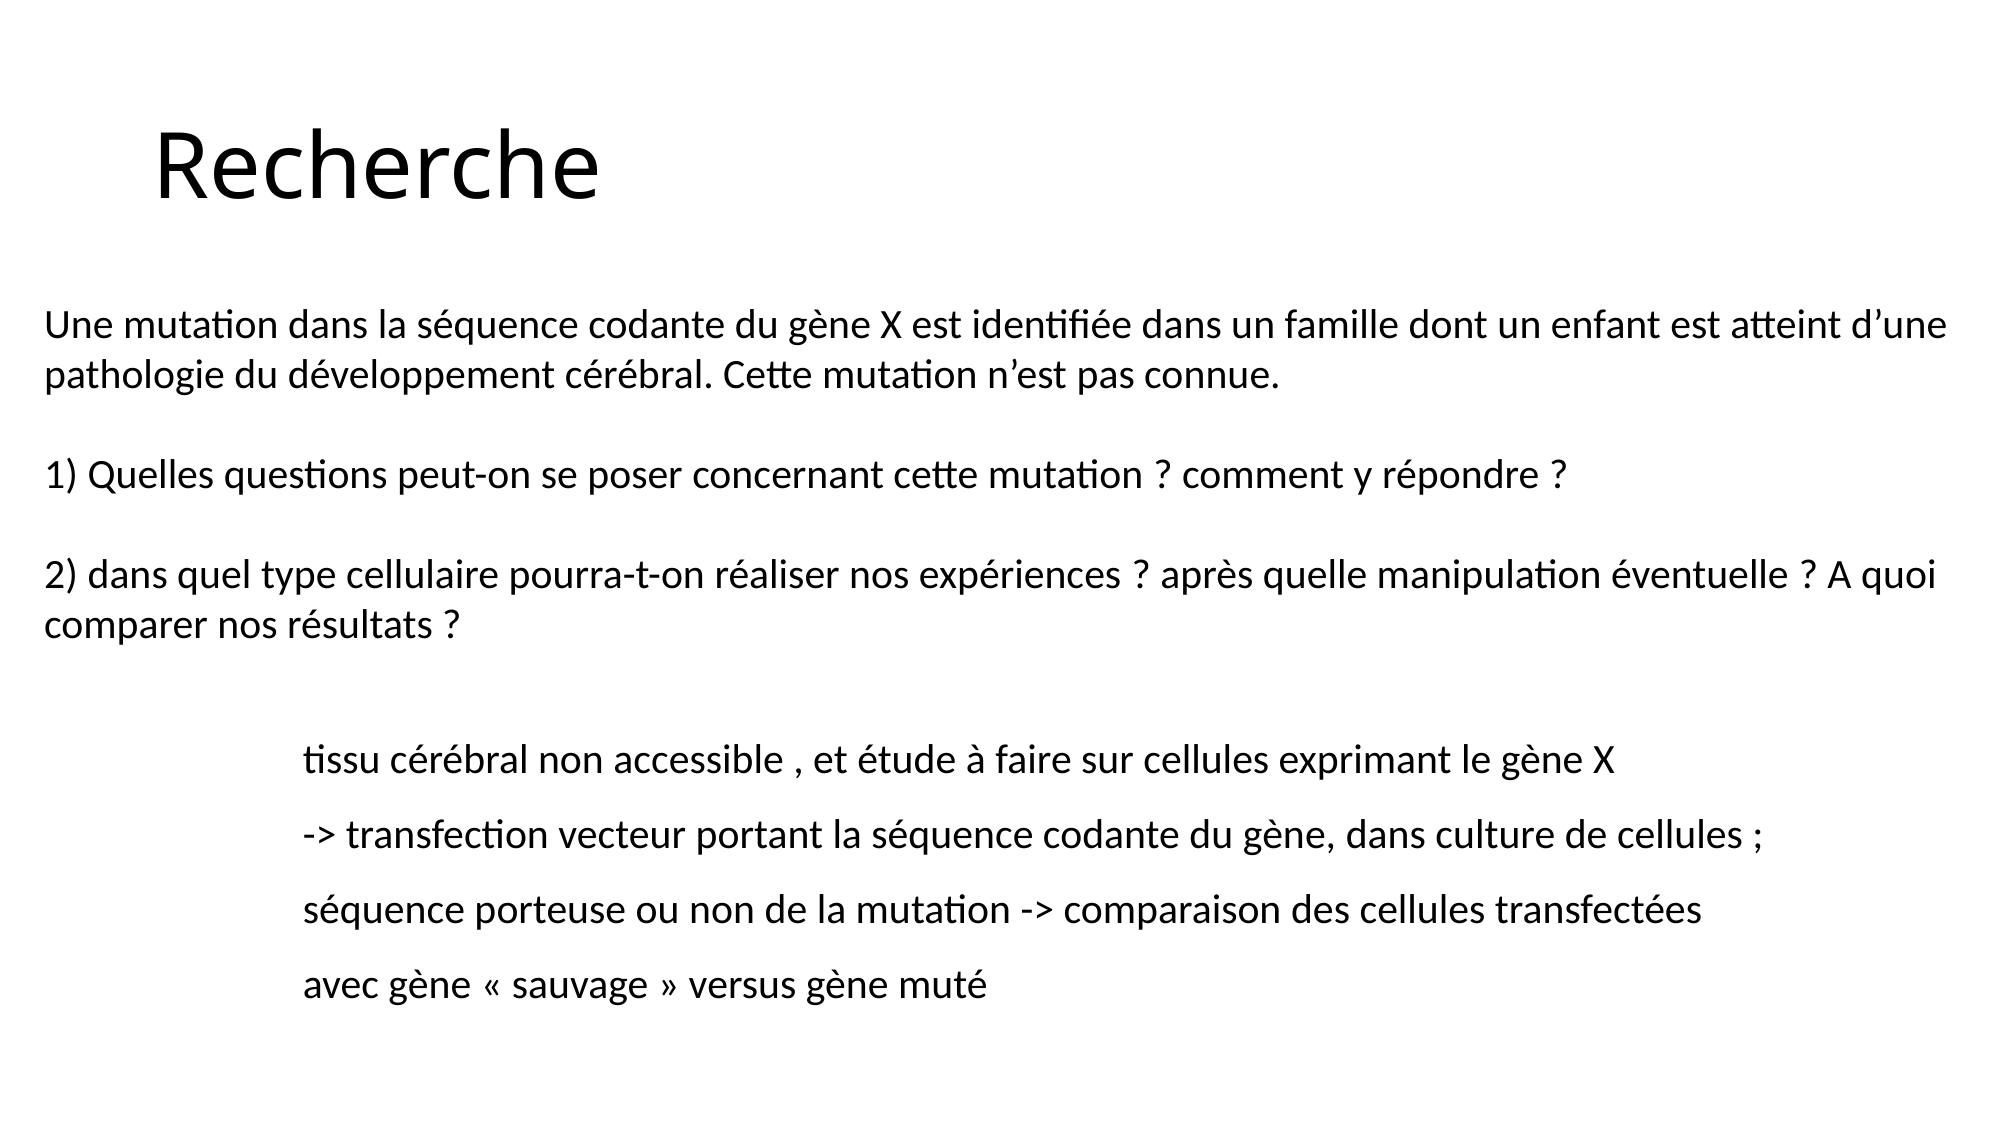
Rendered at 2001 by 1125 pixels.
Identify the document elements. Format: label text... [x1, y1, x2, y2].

text_box tissu cérébral non accessible , et étude à faire sur cellules exprimant le gène X -> transfection vecteur portant la séquence codante du gène, dans culture de cellules ; séquence porteuse ou non de la mutation -> comparaison des cellules transfectées avec gène « sauvage » versus gène muté [288, 699, 1787, 1015]
title Recherche [137, 59, 1863, 278]
text_box Une mutation dans la séquence codante du gène X est identifiée dans un famille dont un enfant est atteint d’une pathologie du développement cérébral. Cette mutation n’est pas connue. 1) Quelles questions peut-on se poser concernant cette mutation ? comment y répondre ? 2) dans quel type cellulaire pourra-t-on réaliser nos expériences ? après quelle manipulation éventuelle ? A quoi comparer nos résultats ? [29, 289, 1966, 655]
